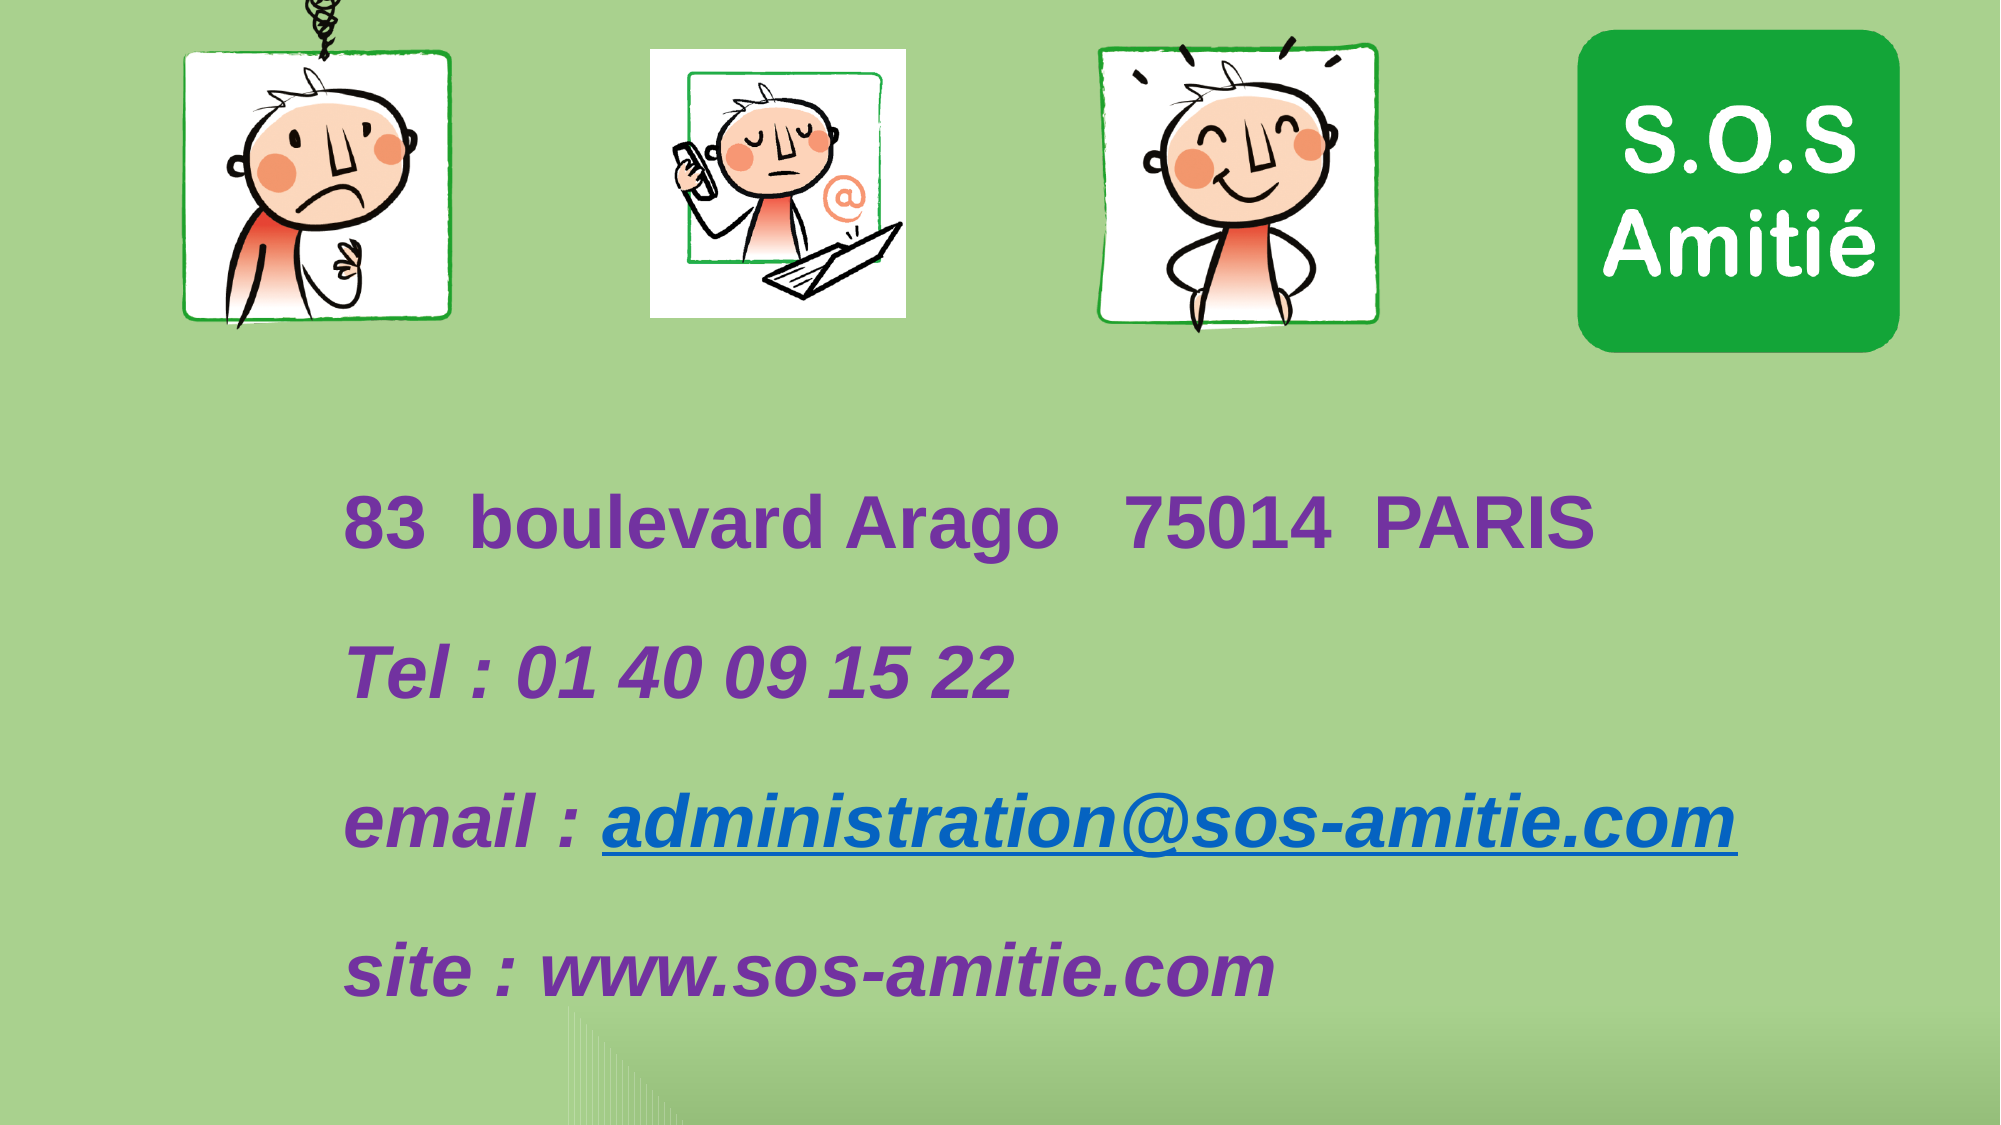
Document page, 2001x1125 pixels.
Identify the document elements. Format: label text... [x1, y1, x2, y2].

picture [1570, 23, 1906, 361]
picture [125, 0, 508, 382]
picture [1053, 0, 1426, 376]
picture [650, 49, 906, 318]
text_box 83 boulevard Arago 75014 PARIS Tel : 01 40 09 15 22 email : administration@sos-amitie.com site : www.sos-amitie.com [328, 560, 1838, 890]
